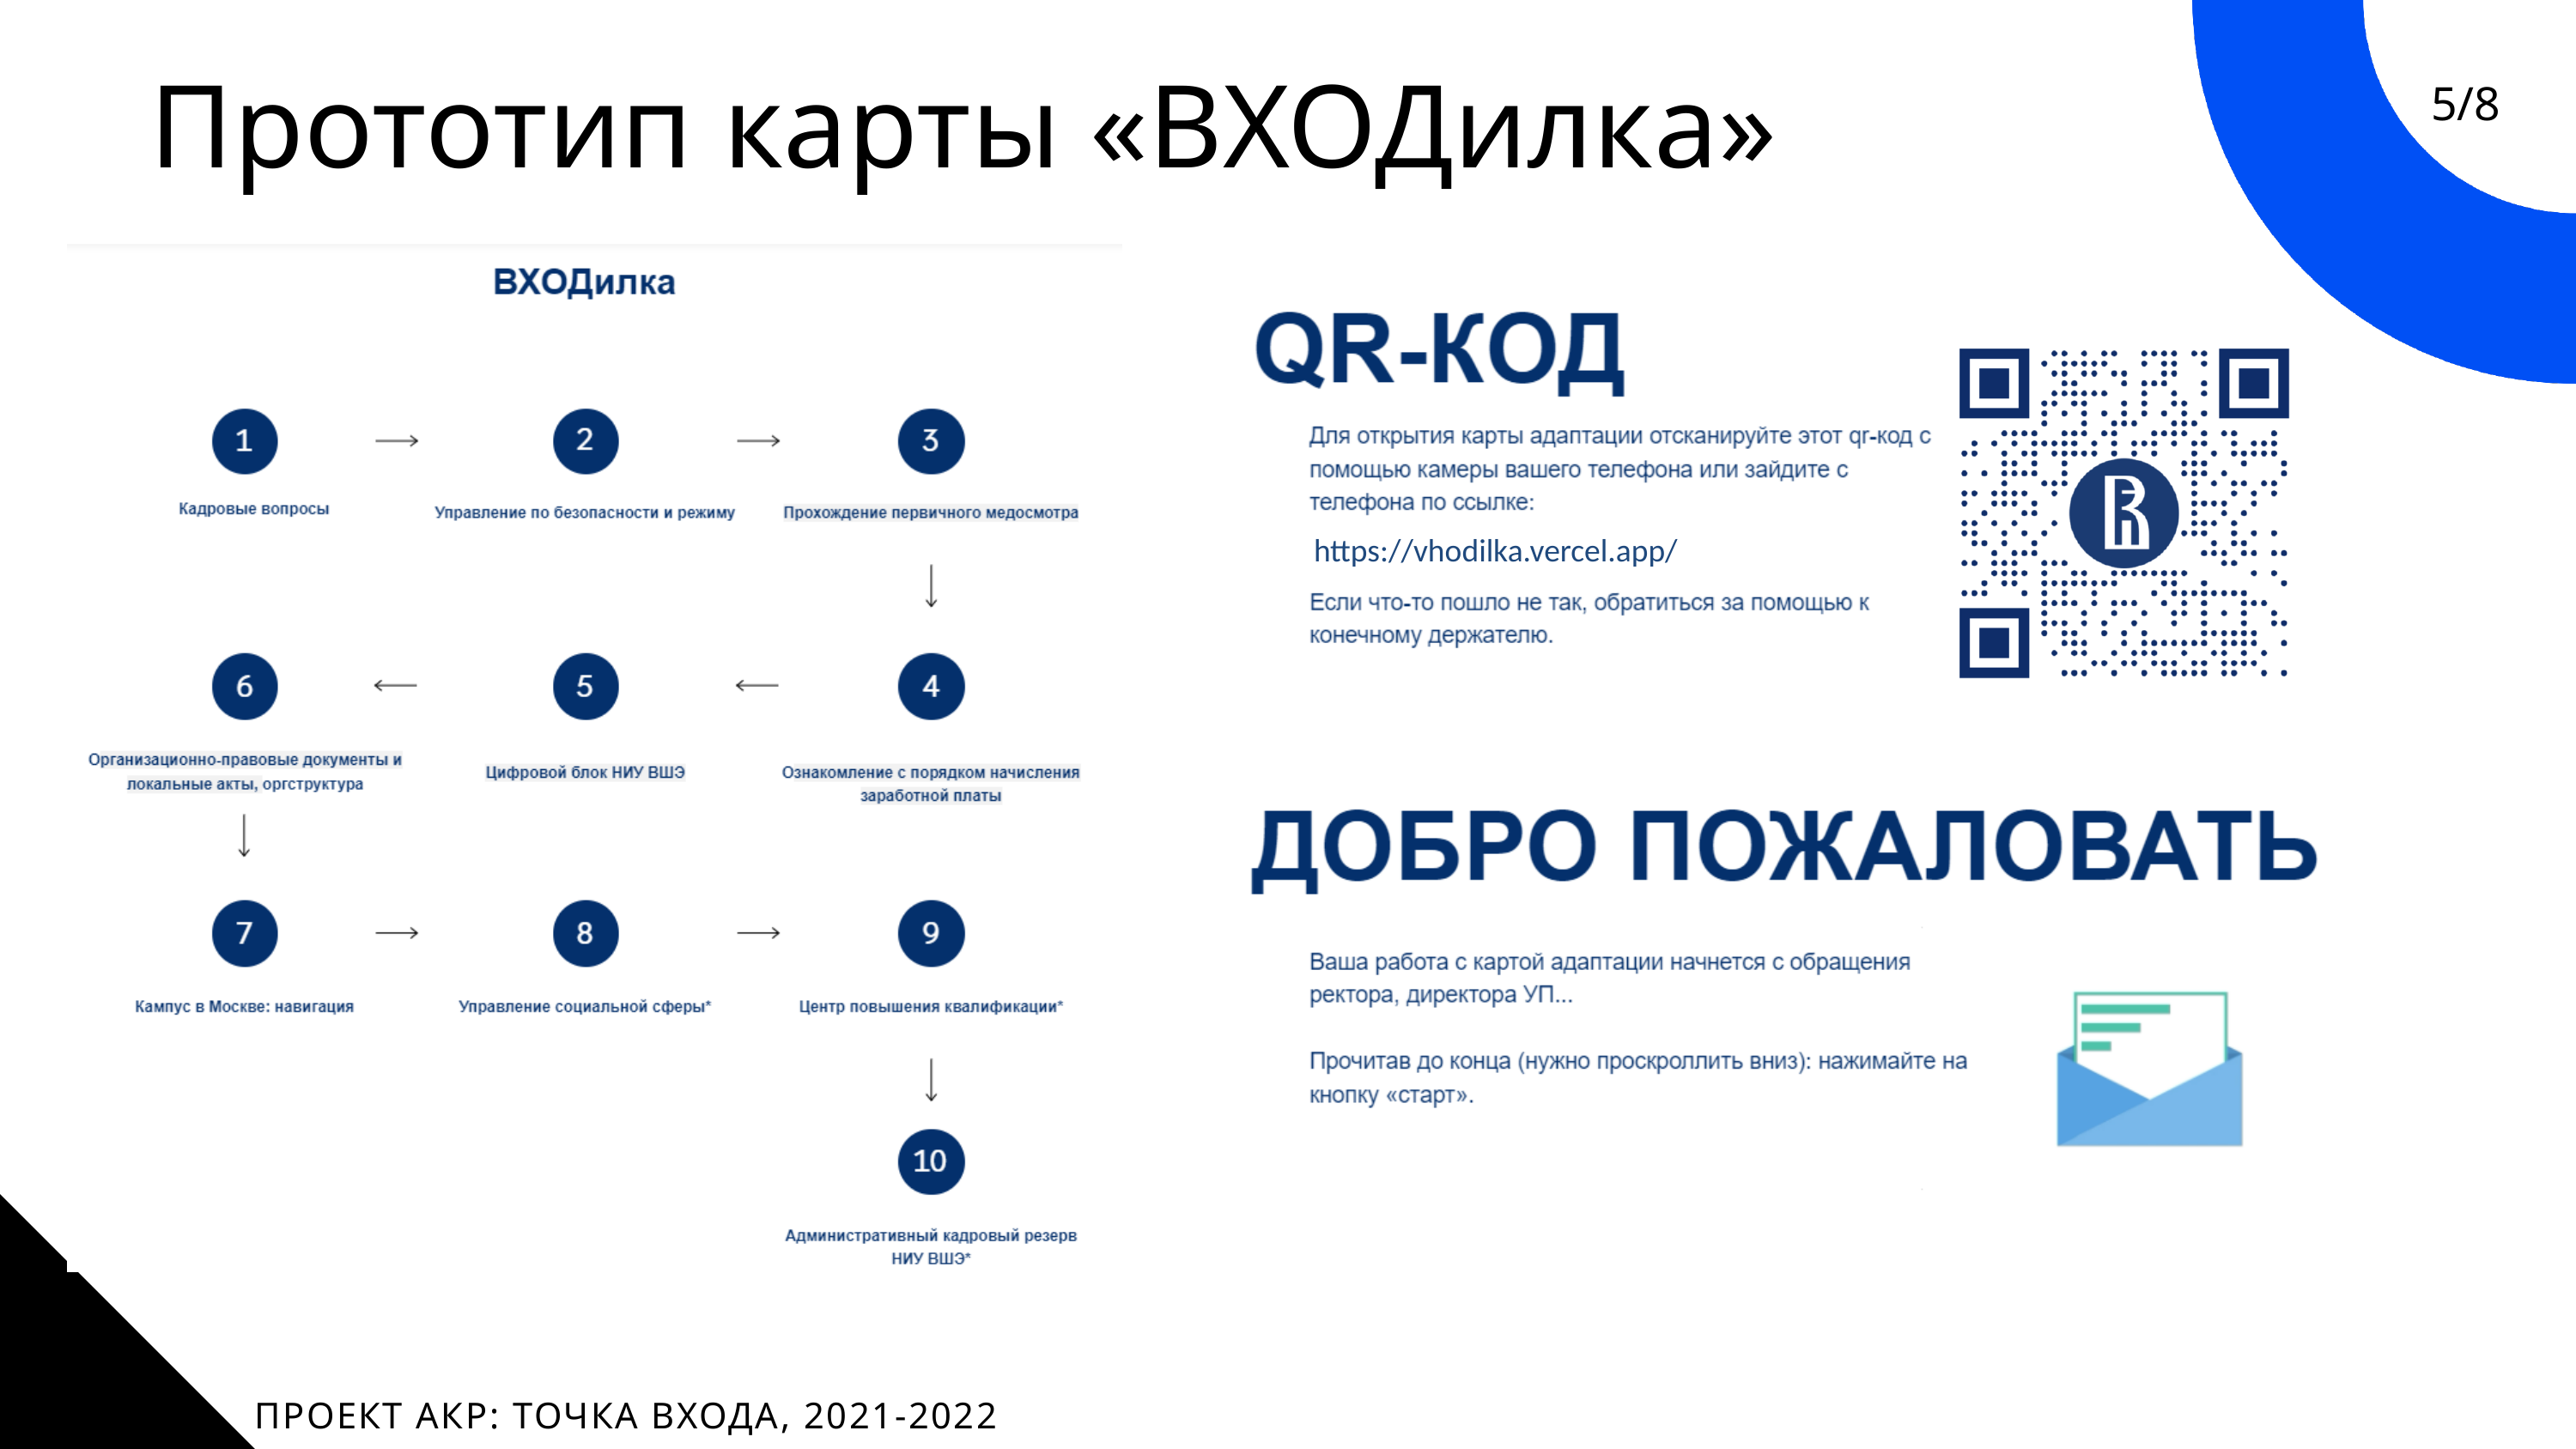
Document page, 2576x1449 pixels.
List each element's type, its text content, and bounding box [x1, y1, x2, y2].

picture [2192, 0, 2576, 384]
text_box Прототип карты «ВХОДилка» [149, 115, 2000, 191]
picture [0, 242, 1122, 1449]
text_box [1208, 307, 2319, 1208]
text_box ПРОЕКТ АКР: ТОЧКА ВХОДА, 2021-2022 [258, 1388, 1183, 1436]
